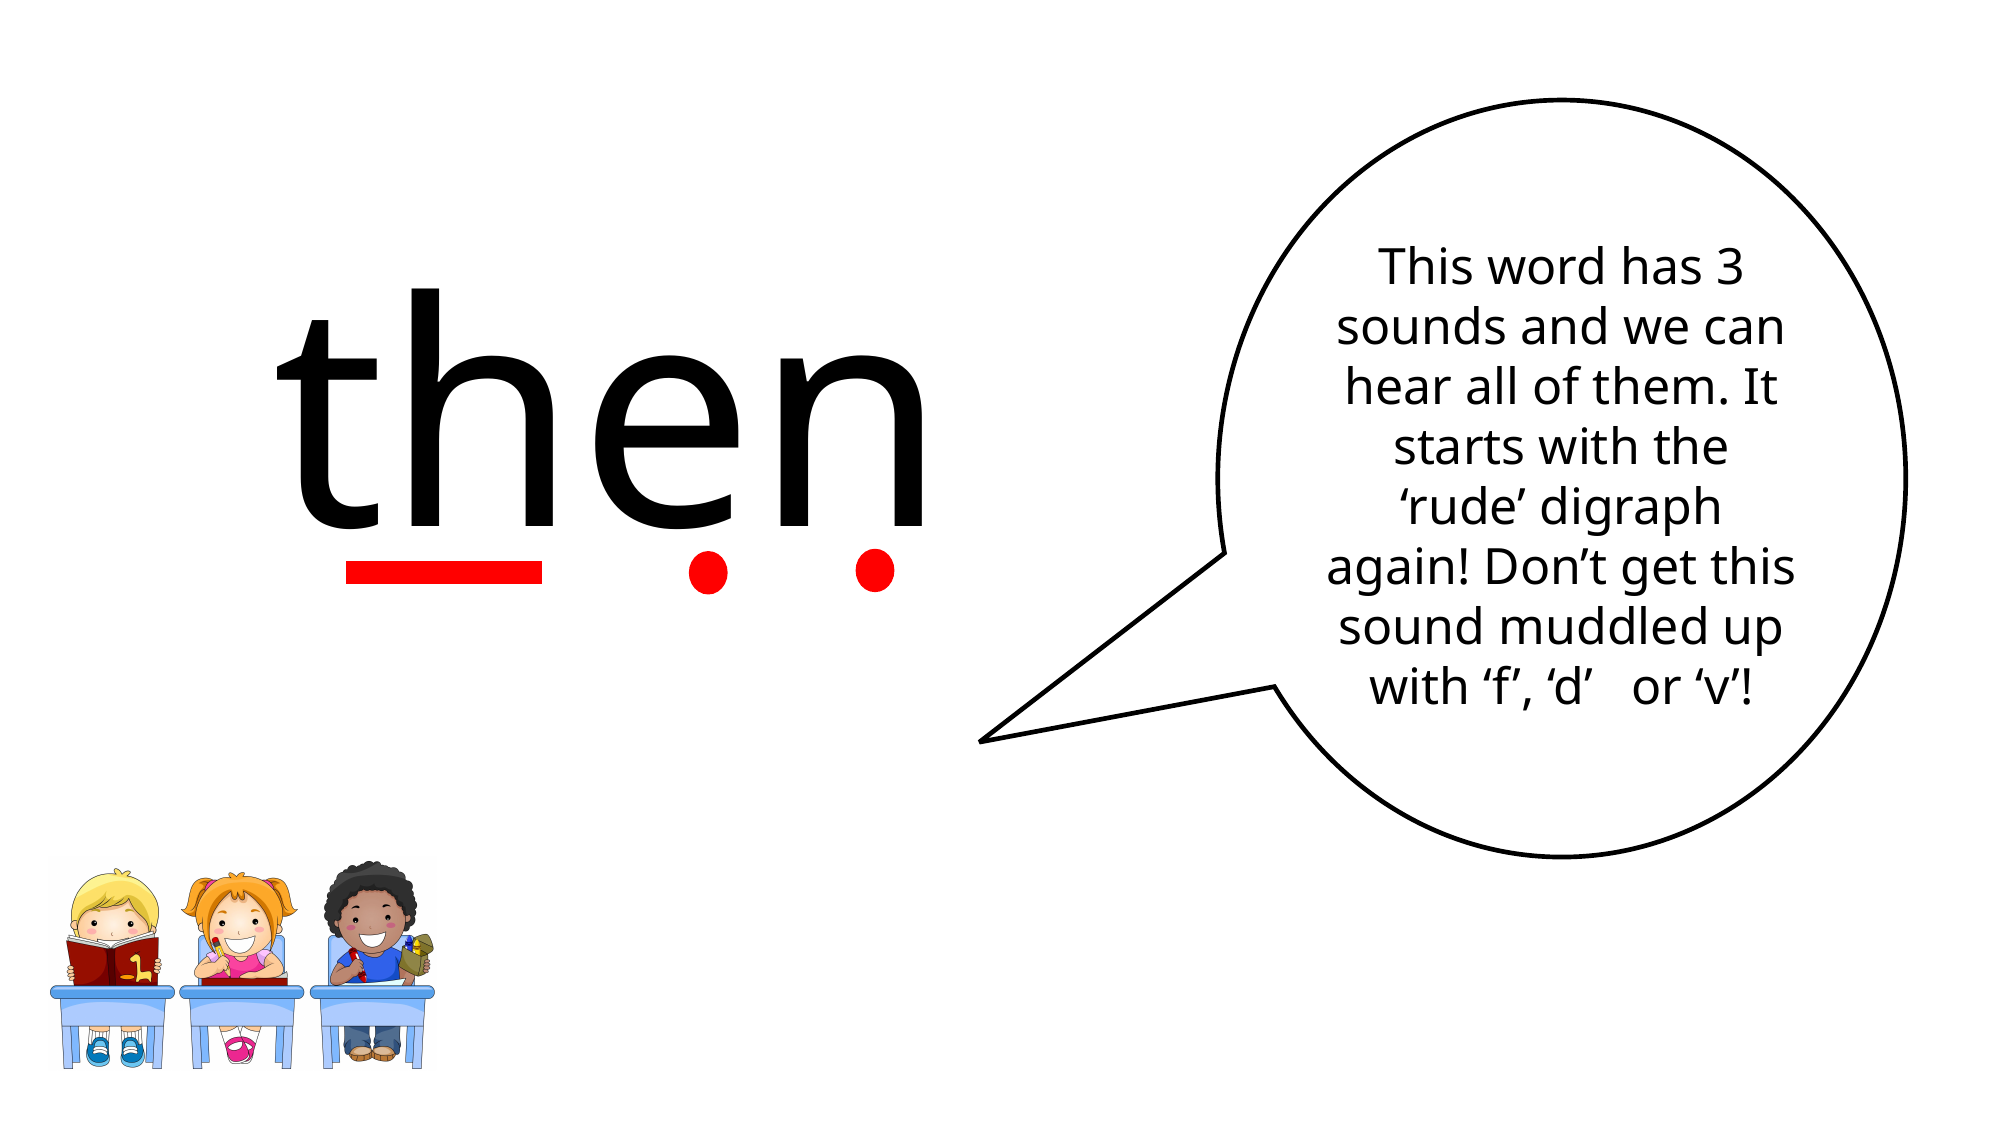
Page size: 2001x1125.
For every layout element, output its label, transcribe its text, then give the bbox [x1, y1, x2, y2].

title then [255, 316, 966, 534]
picture [48, 856, 437, 1071]
text_box This word has 3 sounds and we can hear all of them. It starts with the ‘rude’ digraph again! Don’t get this sound muddled up with ‘f’, ‘d’ or ‘v’! [1309, 227, 1815, 723]
text_box [346, 561, 542, 584]
text_box [978, 99, 1907, 859]
text_box [688, 551, 728, 595]
text_box [855, 548, 895, 593]
